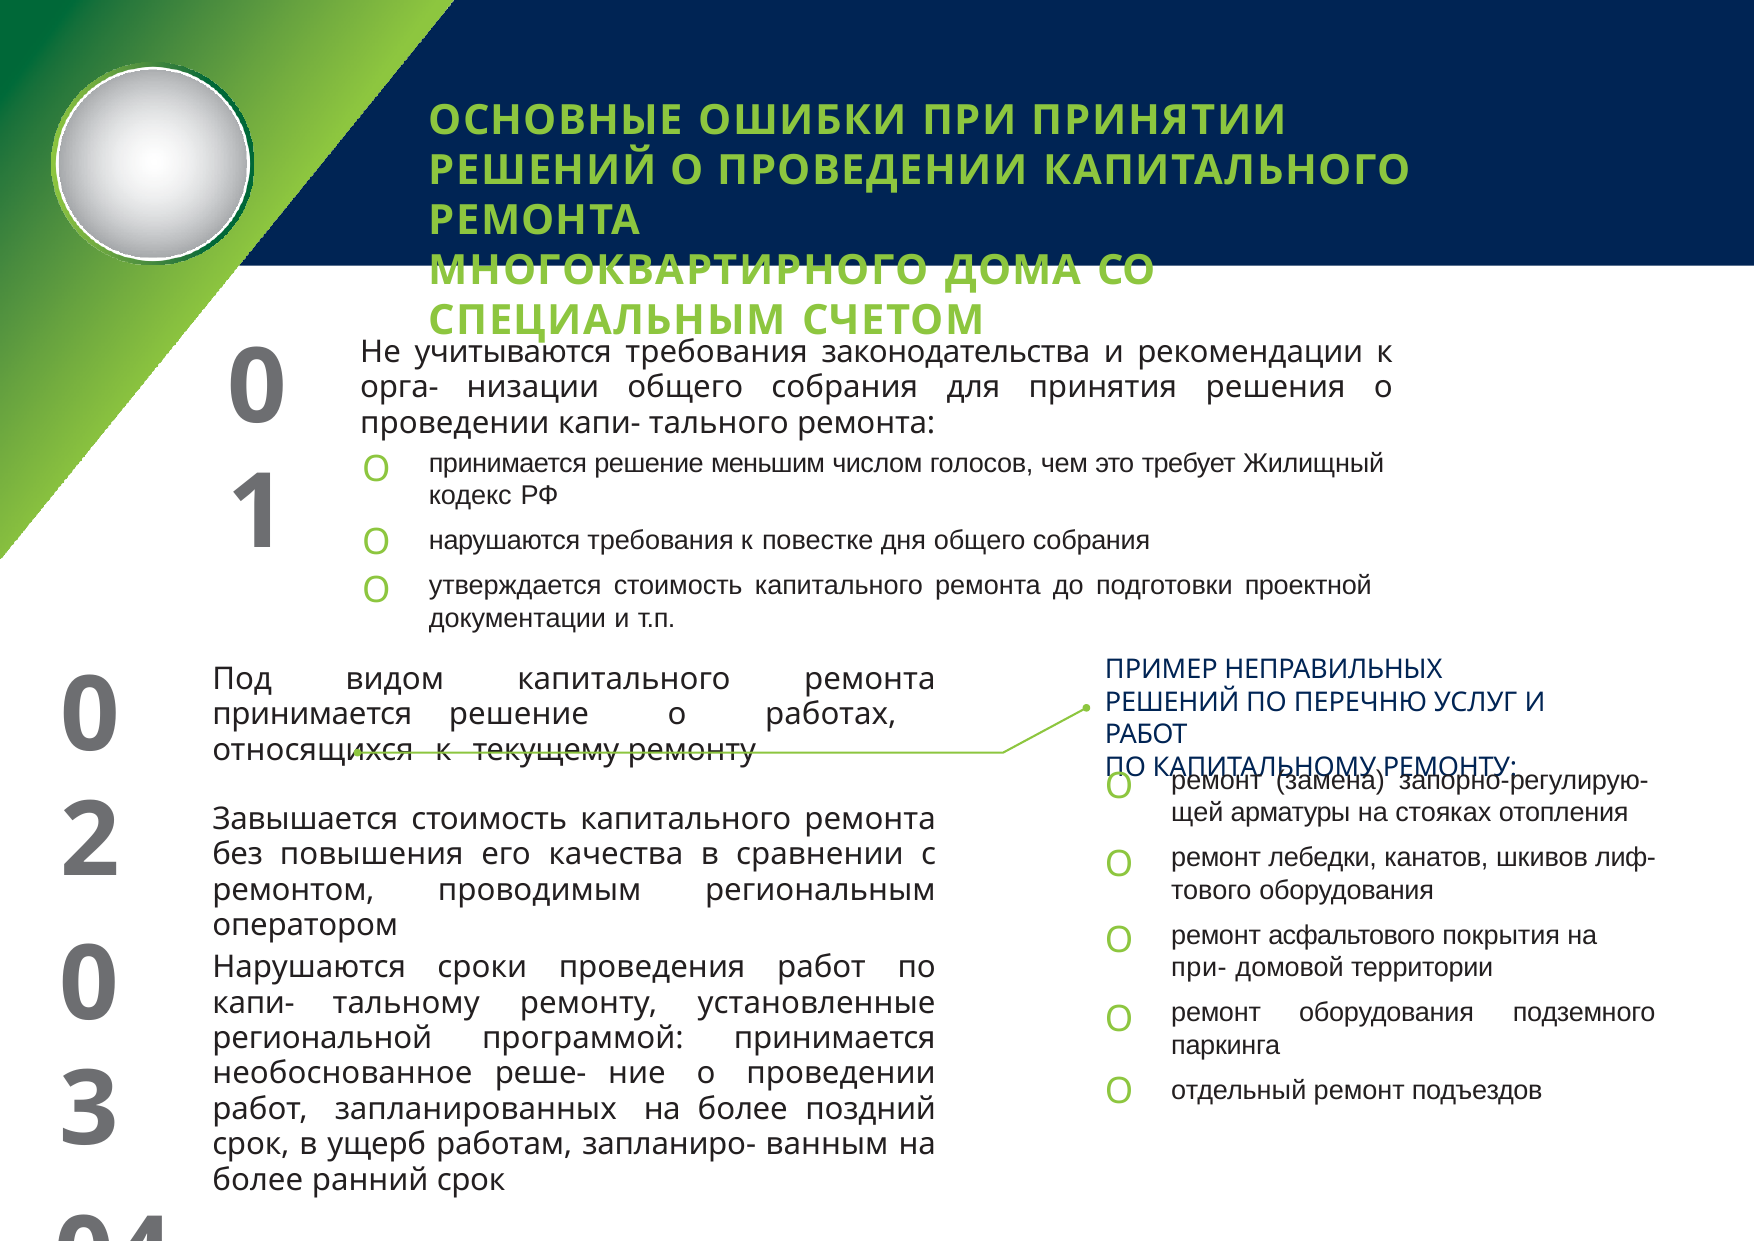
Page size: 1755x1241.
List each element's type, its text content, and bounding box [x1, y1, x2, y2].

text_box О О [360, 567, 402, 611]
picture [0, 0, 454, 560]
text_box О [1102, 991, 1145, 1039]
text_box О [1102, 1063, 1145, 1111]
text_box Не учитываются требования законодательства и рекомендации к орга- низации общего собрания для принятия решения о проведении капи- тального ремонта: [457, 343, 1394, 440]
text_box 02 03 04 [52, 625, 174, 1241]
text_box ПРИМЕР НЕПРАВИЛЬНЫХ РЕШЕНИЙ ПО ПЕРЕЧНЮ УСЛУГ И РАБОТ ПО КАПИТАЛЬНОМУ РЕМОНТУ: [1102, 649, 1576, 782]
text_box принимается решение меньшим числом голосов, чем это требует Жилищный кодекс РФ нарушаются требования к повестке дня общего собрания утверждается стоимость капитального ремонта до подготовки проектной документации и т.п. [426, 443, 1394, 633]
text_box ремонт (замена) запорно-регулирую- щей арматуры на стояках отопления ремонт лебедки, канатов, шкивов лиф- тового оборудования ремонт асфальтового покрытия на при- домовой территории ремонт оборудования подземного паркинга отдельный ремонт подъездов [1169, 760, 1662, 1105]
text_box О [1102, 913, 1145, 960]
text_box Завышается стоимость капитального ремонта без повышения его качества в сравнении с ремонтом, проводимым региональным оператором [210, 795, 937, 943]
text_box О [1102, 837, 1145, 885]
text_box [353, 703, 1091, 757]
text_box Под видом капитального ремонта принимается решение о работах, относящихся к текущему ремонту [210, 655, 937, 767]
text_box О [1102, 759, 1145, 806]
text_box Нарушаются сроки проведения работ по капи- тальному ремонту, установленные региональной программой: принимается необоснованное реше- ние о проведении работ, запланированных на более поздний срок, в ущерб работам, запланиро- ванным на более ранний срок [210, 943, 937, 1197]
text_box [454, 0, 1754, 266]
title ОСНОВНЫЕ ОШИБКИ ПРИ ПРИНЯТИИ РЕШЕНИЙ О ПРОВЕДЕНИИ КАПИТАЛЬНОГО РЕМОНТА МНОГОКВАРТИРНОГО ДОМА СО СПЕЦИАЛЬНЫМ СЧЕТОМ [457, 79, 1624, 343]
